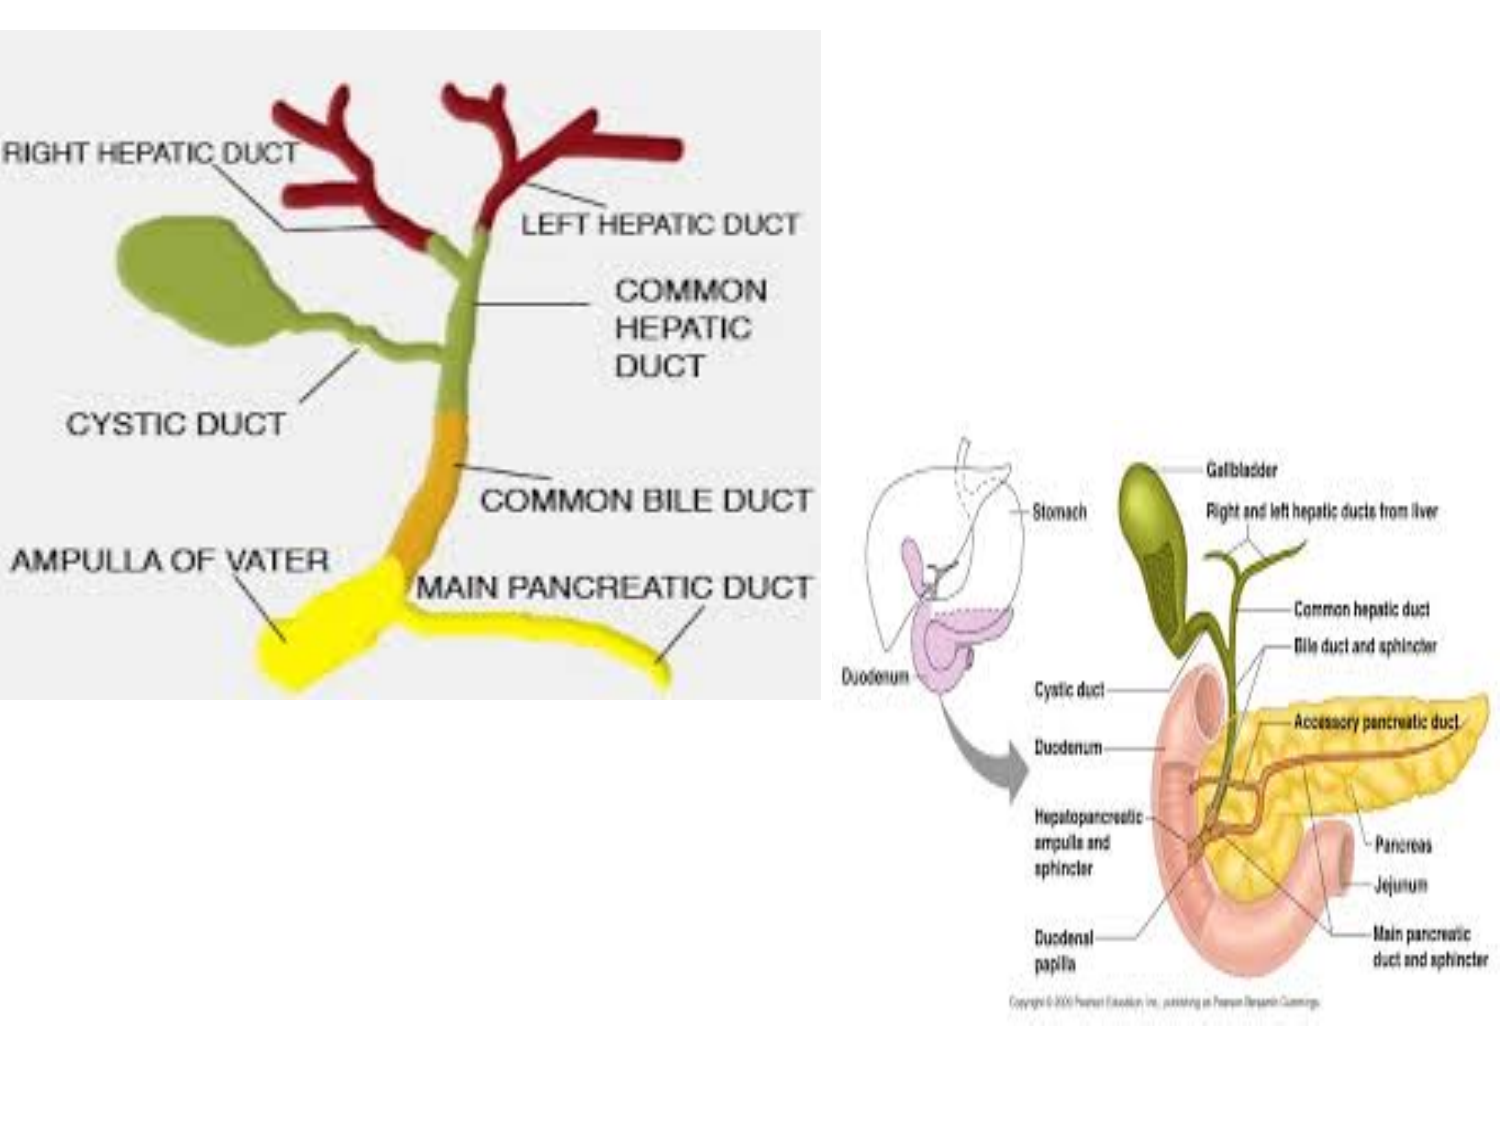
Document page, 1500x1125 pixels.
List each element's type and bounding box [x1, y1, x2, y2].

list [0, 30, 822, 700]
picture [832, 420, 1500, 1026]
